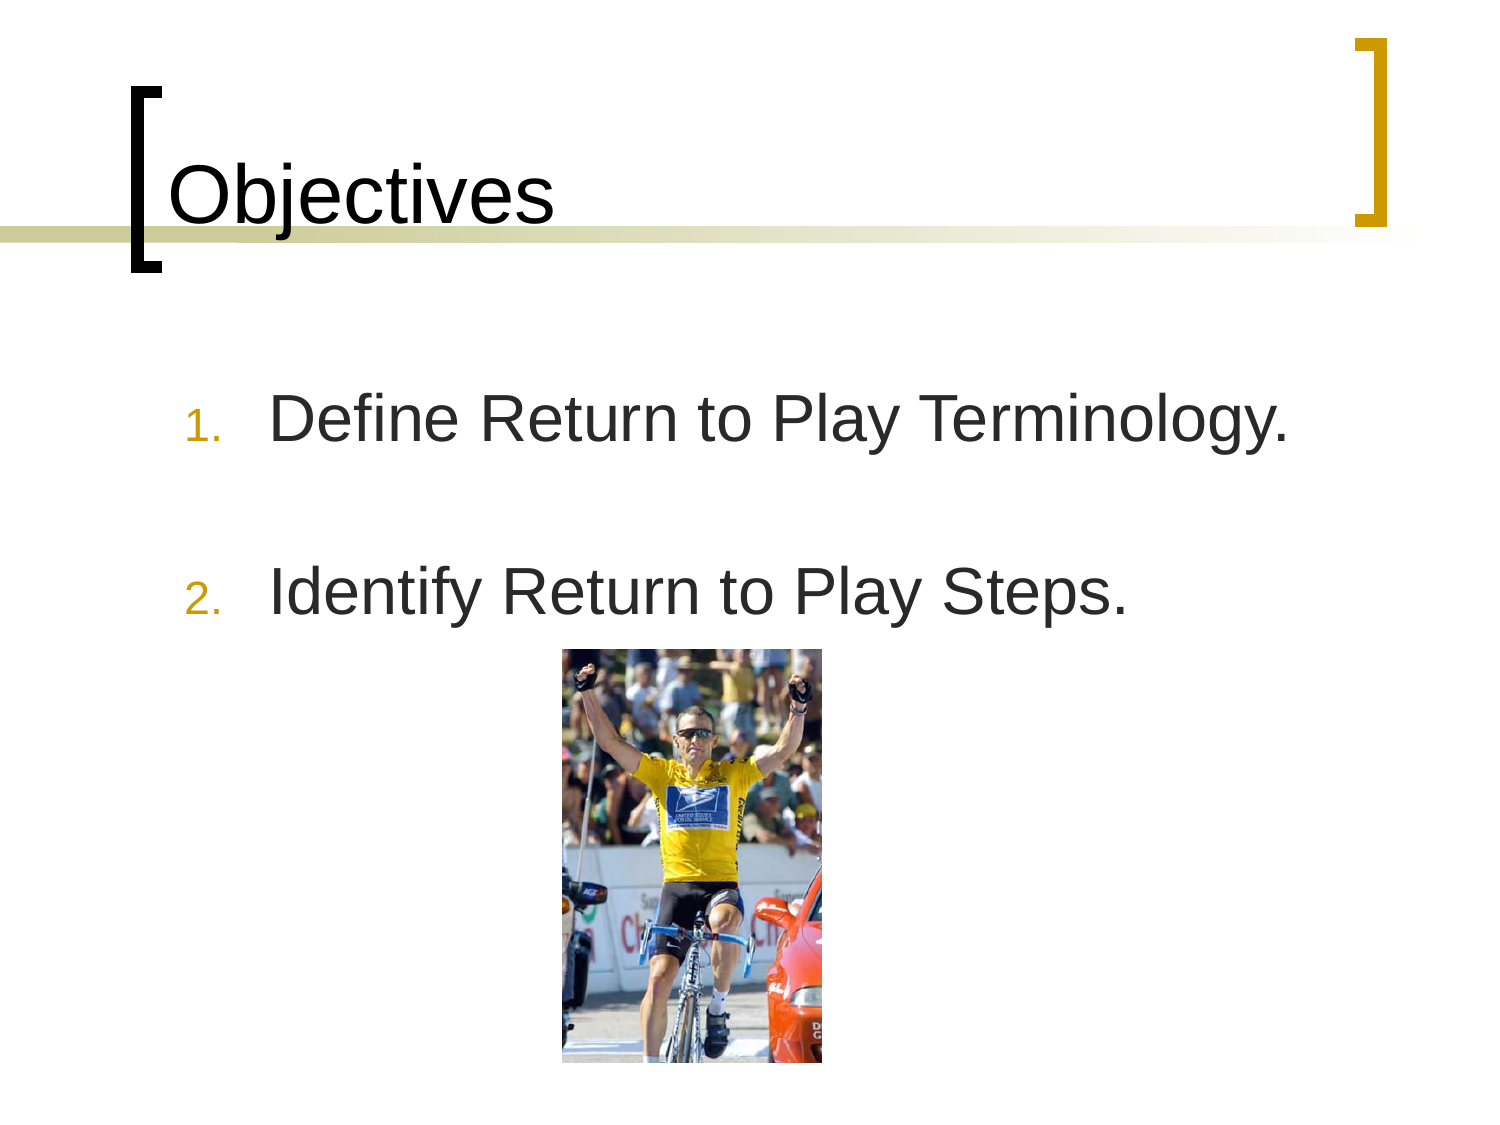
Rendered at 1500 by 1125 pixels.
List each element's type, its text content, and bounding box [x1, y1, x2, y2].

title Objectives [152, 15, 1328, 248]
list Define Return to Play Terminology. Identify Return to Play Steps. [155, 287, 1413, 963]
picture [562, 649, 822, 1063]
